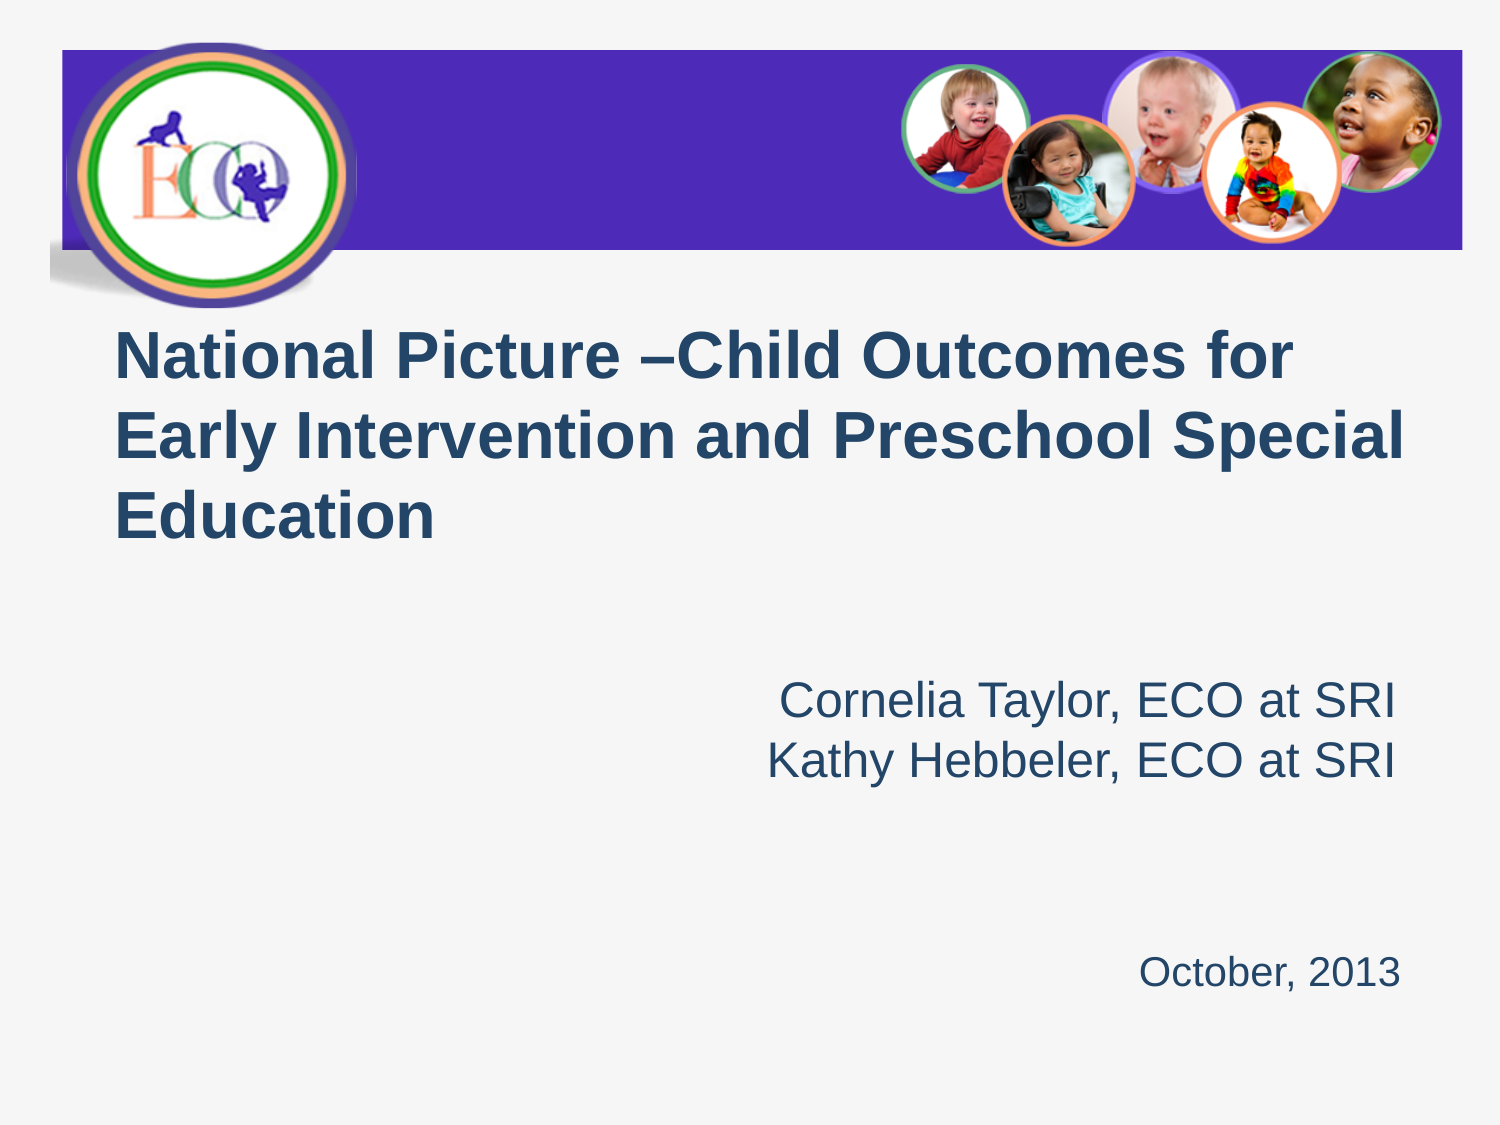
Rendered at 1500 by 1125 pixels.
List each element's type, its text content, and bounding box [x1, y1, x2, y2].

picture [900, 49, 1444, 224]
title Cornelia Taylor, ECO at SRI Kathy Hebbeler, ECO at SRI [62, 224, 1413, 1101]
picture [50, 37, 363, 317]
text_box October, 2013 [434, 937, 1416, 1003]
text_box National Picture –Child Outcomes for Early Intervention and Preschool Special Education [99, 304, 1450, 560]
